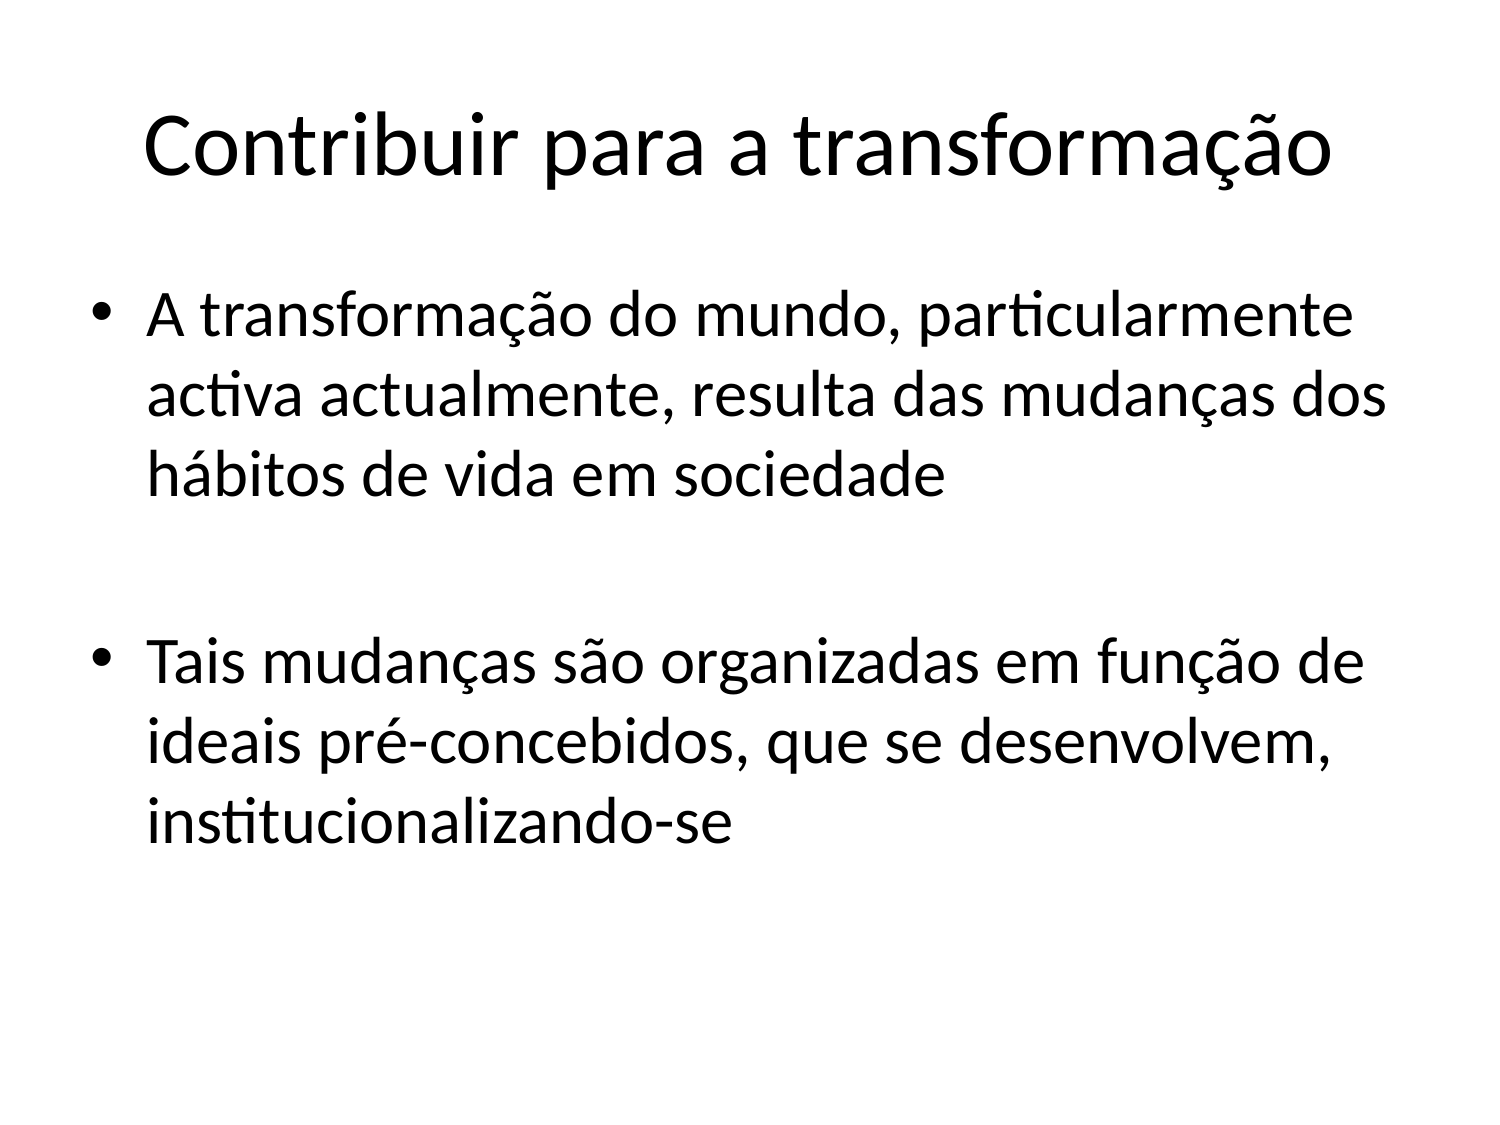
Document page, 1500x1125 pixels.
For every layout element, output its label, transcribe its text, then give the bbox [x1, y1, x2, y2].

title Contribuir para a transformação [75, 45, 1425, 233]
list A transformação do mundo, particularmente activa actualmente, resulta das mudanças dos hábitos de vida em sociedade Tais mudanças são organizadas em função de ideais pré-concebidos, que se desenvolvem, institucionalizando-se [75, 262, 1425, 1005]
